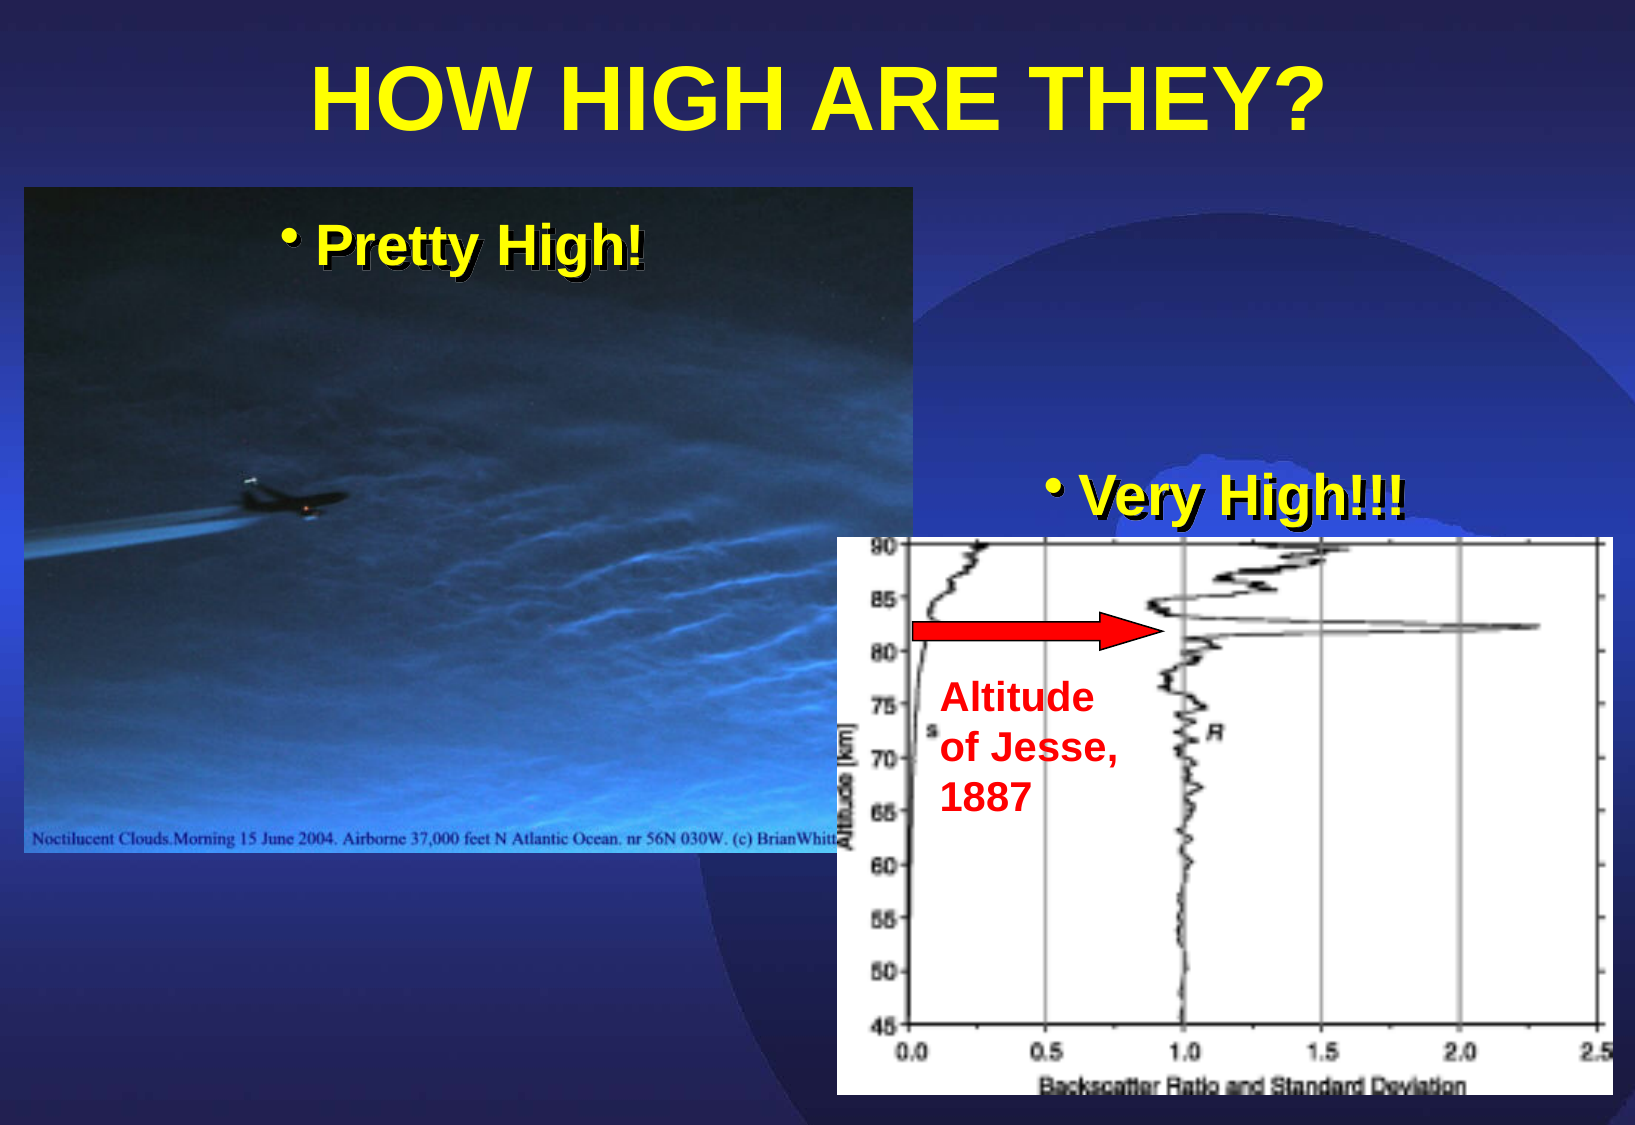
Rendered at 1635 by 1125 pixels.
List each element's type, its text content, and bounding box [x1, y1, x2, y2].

picture [0, 0, 1635, 1125]
text_box Very High!!! [916, 450, 1613, 535]
title HOW HIGH ARE THEY? [125, 0, 1515, 188]
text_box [912, 612, 1513, 828]
